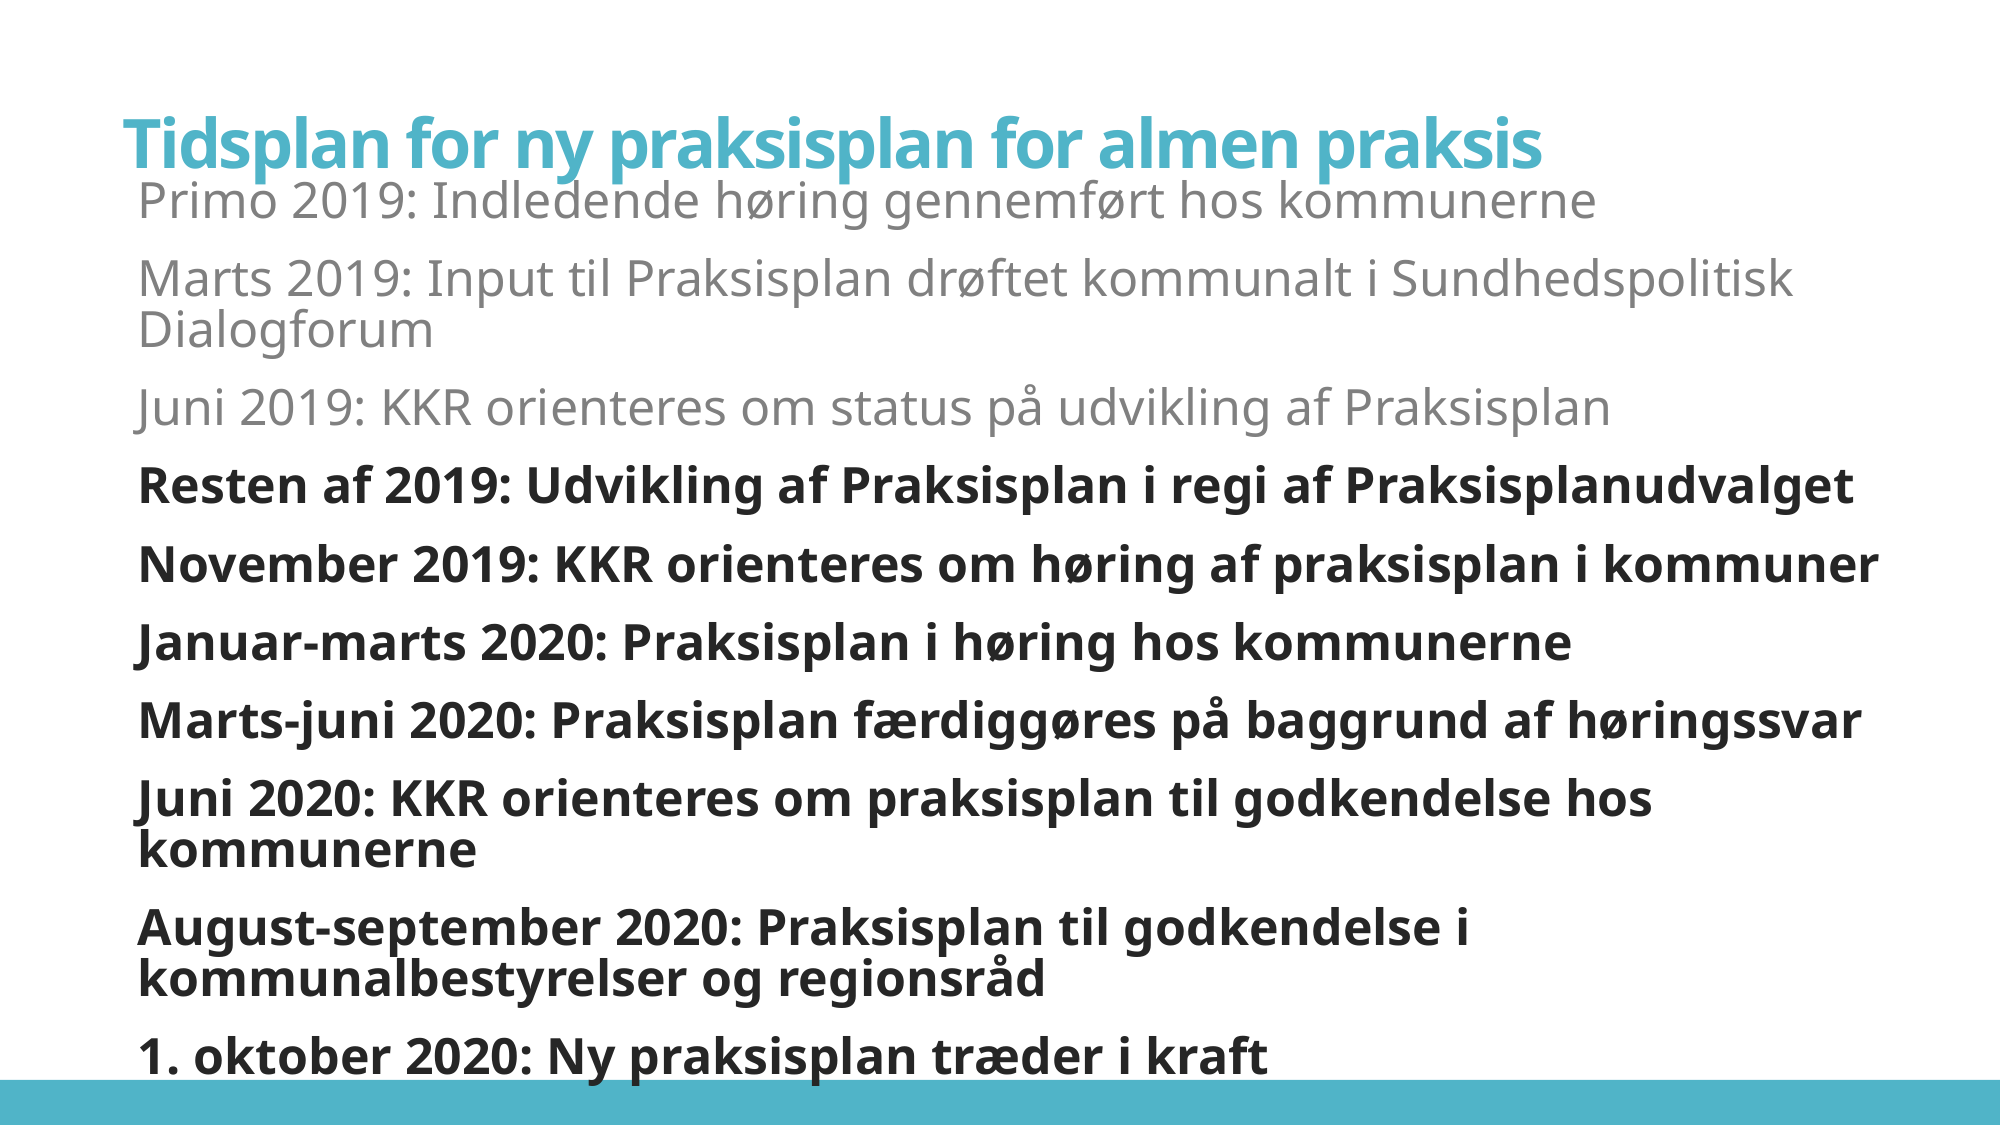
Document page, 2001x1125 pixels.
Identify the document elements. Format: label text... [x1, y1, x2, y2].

title Tidsplan for ny praksisplan for almen praksis [107, 81, 1875, 212]
list Primo 2019: Indledende høring gennemført hos kommunerne Marts 2019: Input til Praksisplan drøftet kommunalt i Sundhedspolitisk Dialogforum Juni 2019: KKR orienteres om status på udvikling af Praksisplan Resten af 2019: Udvikling af Praksisplan i regi af Praksisplanudvalget November 2019: KKR orienteres om høring af praksisplan i kommuner Januar-marts 2020: Praksisplan i høring hos kommunerne Marts-juni 2020: Praksisplan færdiggøres på baggrund af høringssvar Juni 2020: KKR orienteres om praksisplan til godkendelse hos kommunerne August-september 2020: Praksisplan til godkendelse i kommunalbestyrelser og regionsråd 1. oktober 2020: Ny praksisplan træder i kraft [107, 212, 1948, 1050]
